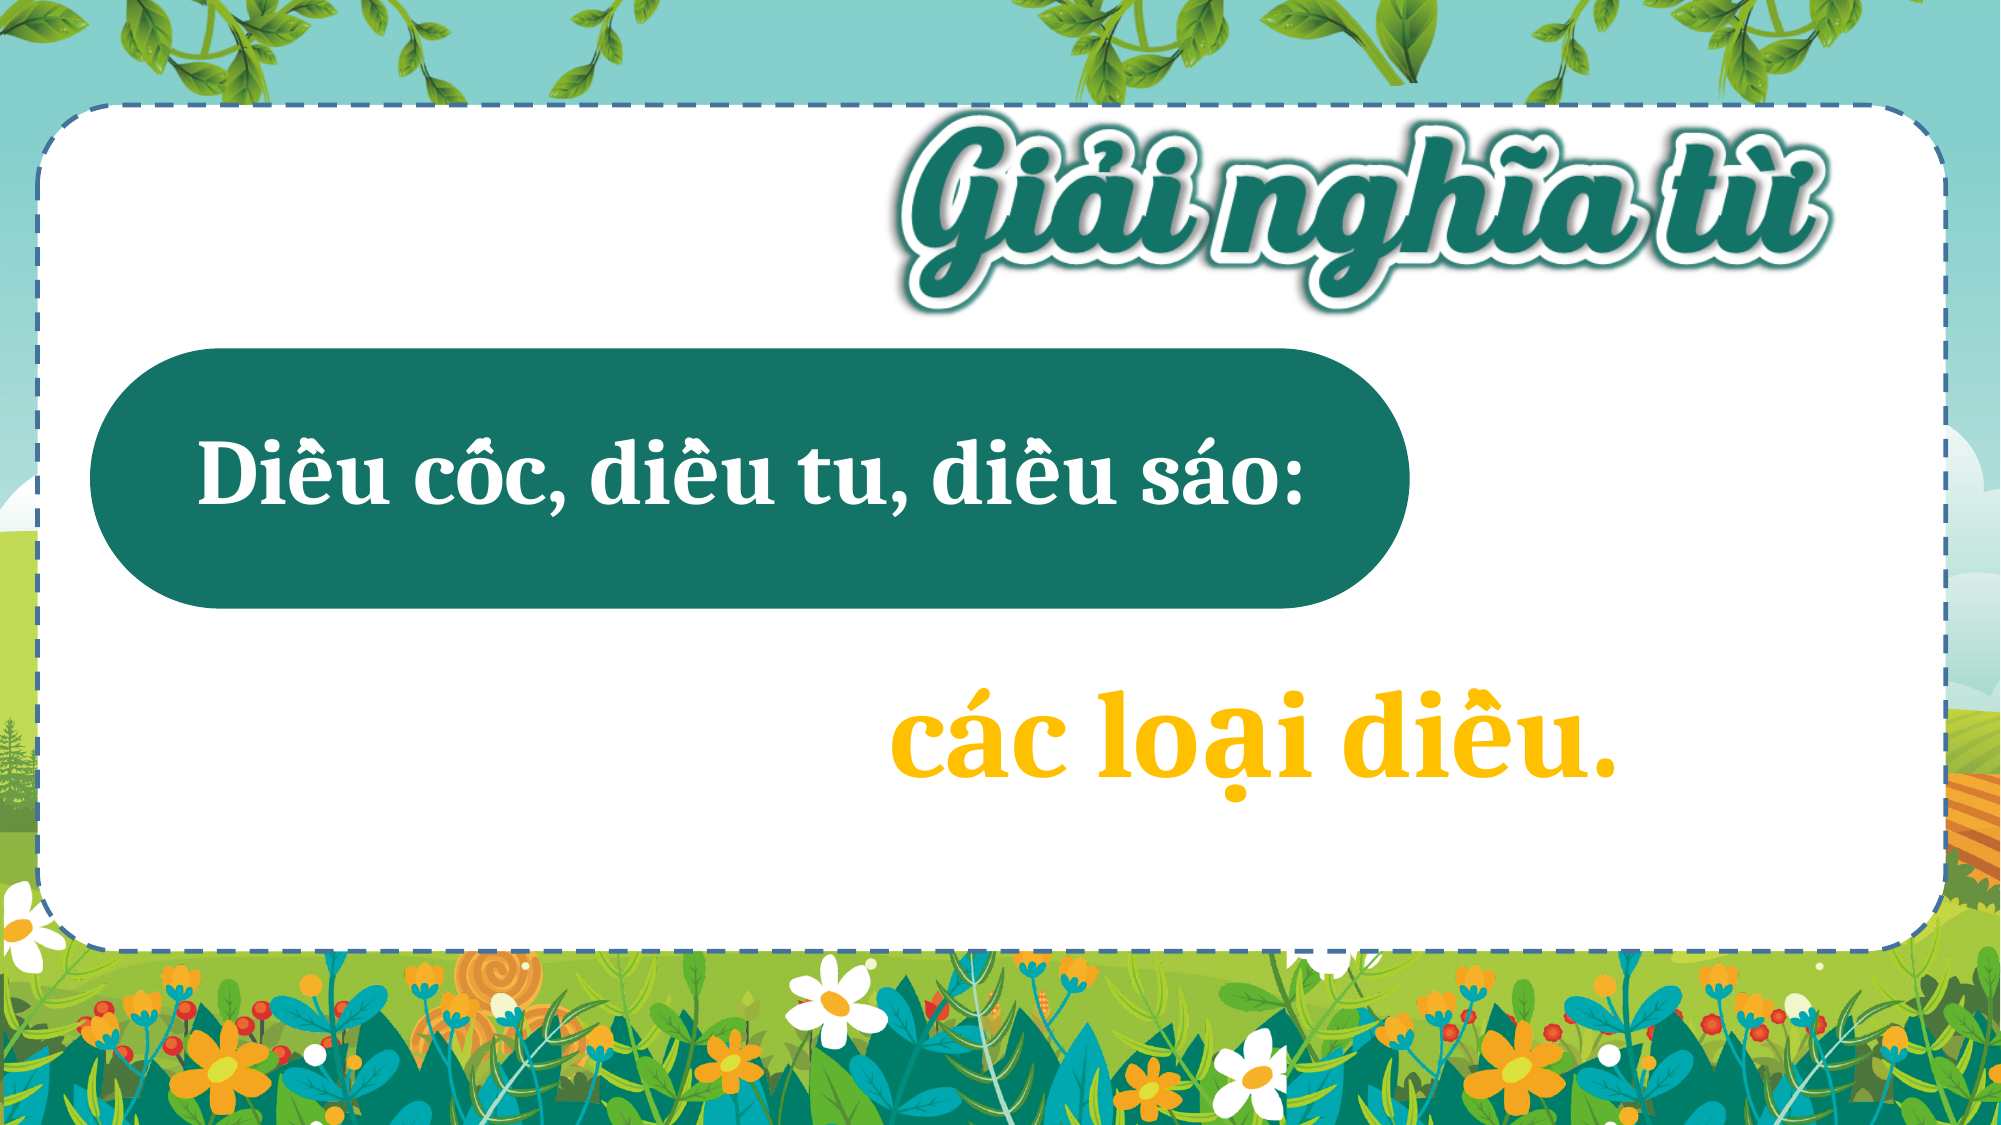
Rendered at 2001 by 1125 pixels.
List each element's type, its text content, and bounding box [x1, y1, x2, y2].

text_box các loại diều. [673, 645, 1864, 721]
text_box [36, 103, 818, 348]
text_box [36, 140, 1947, 721]
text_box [0, 348, 1504, 609]
picture [0, 0, 2001, 1125]
